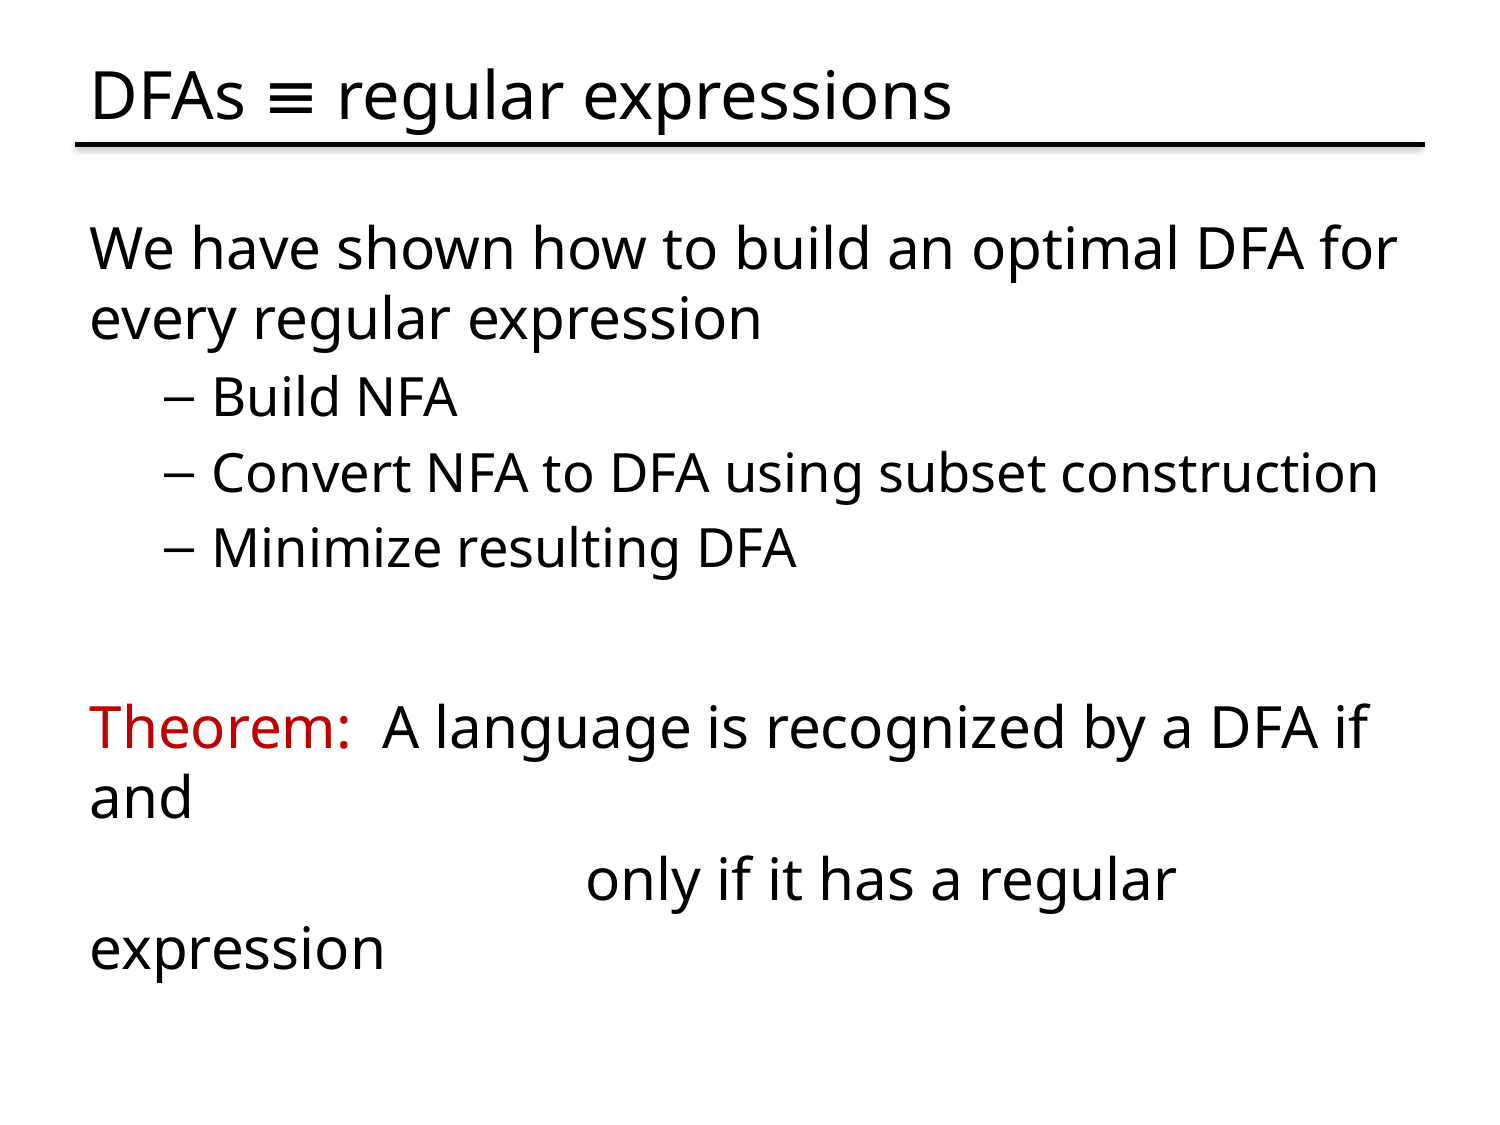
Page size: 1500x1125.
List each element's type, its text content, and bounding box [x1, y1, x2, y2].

title DFAs ≡ regular expressions [75, 45, 1425, 145]
list We have shown how to build an optimal DFA for every regular expression Build NFA Convert NFA to DFA using subset construction Minimize resulting DFA Theorem: A language is recognized by a DFA if and only if it has a regular expression [75, 204, 1425, 1048]
